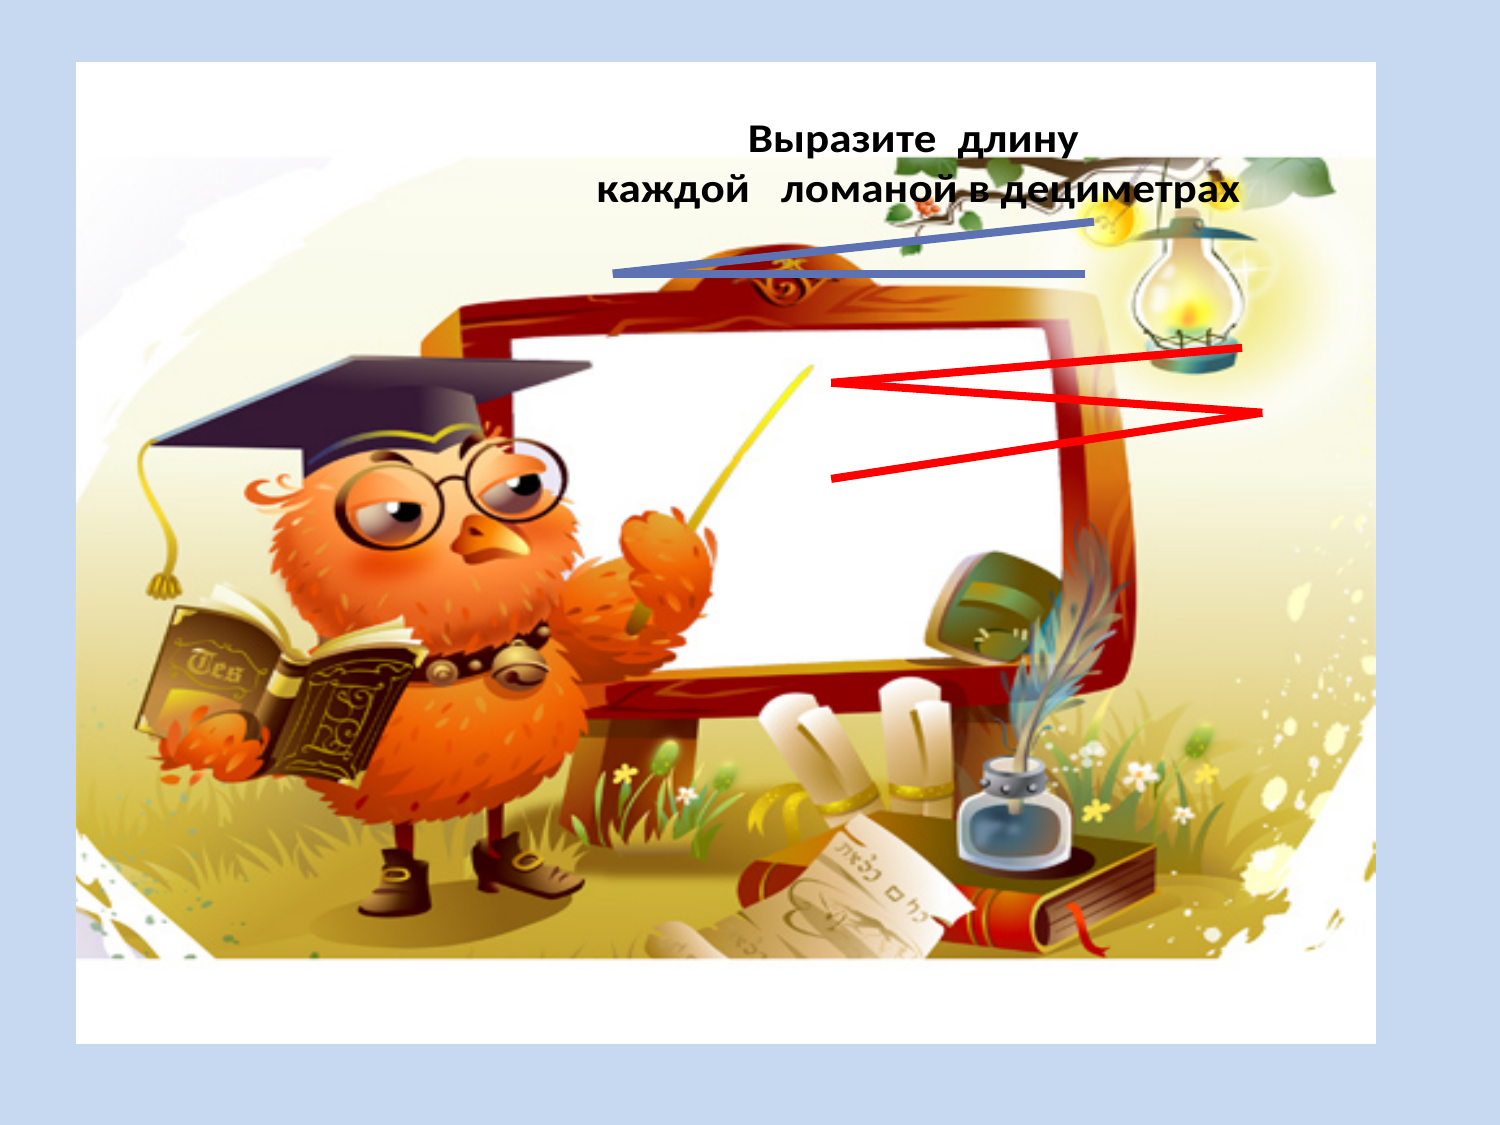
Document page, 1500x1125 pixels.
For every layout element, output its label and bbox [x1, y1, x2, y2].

picture [76, 62, 1377, 1044]
